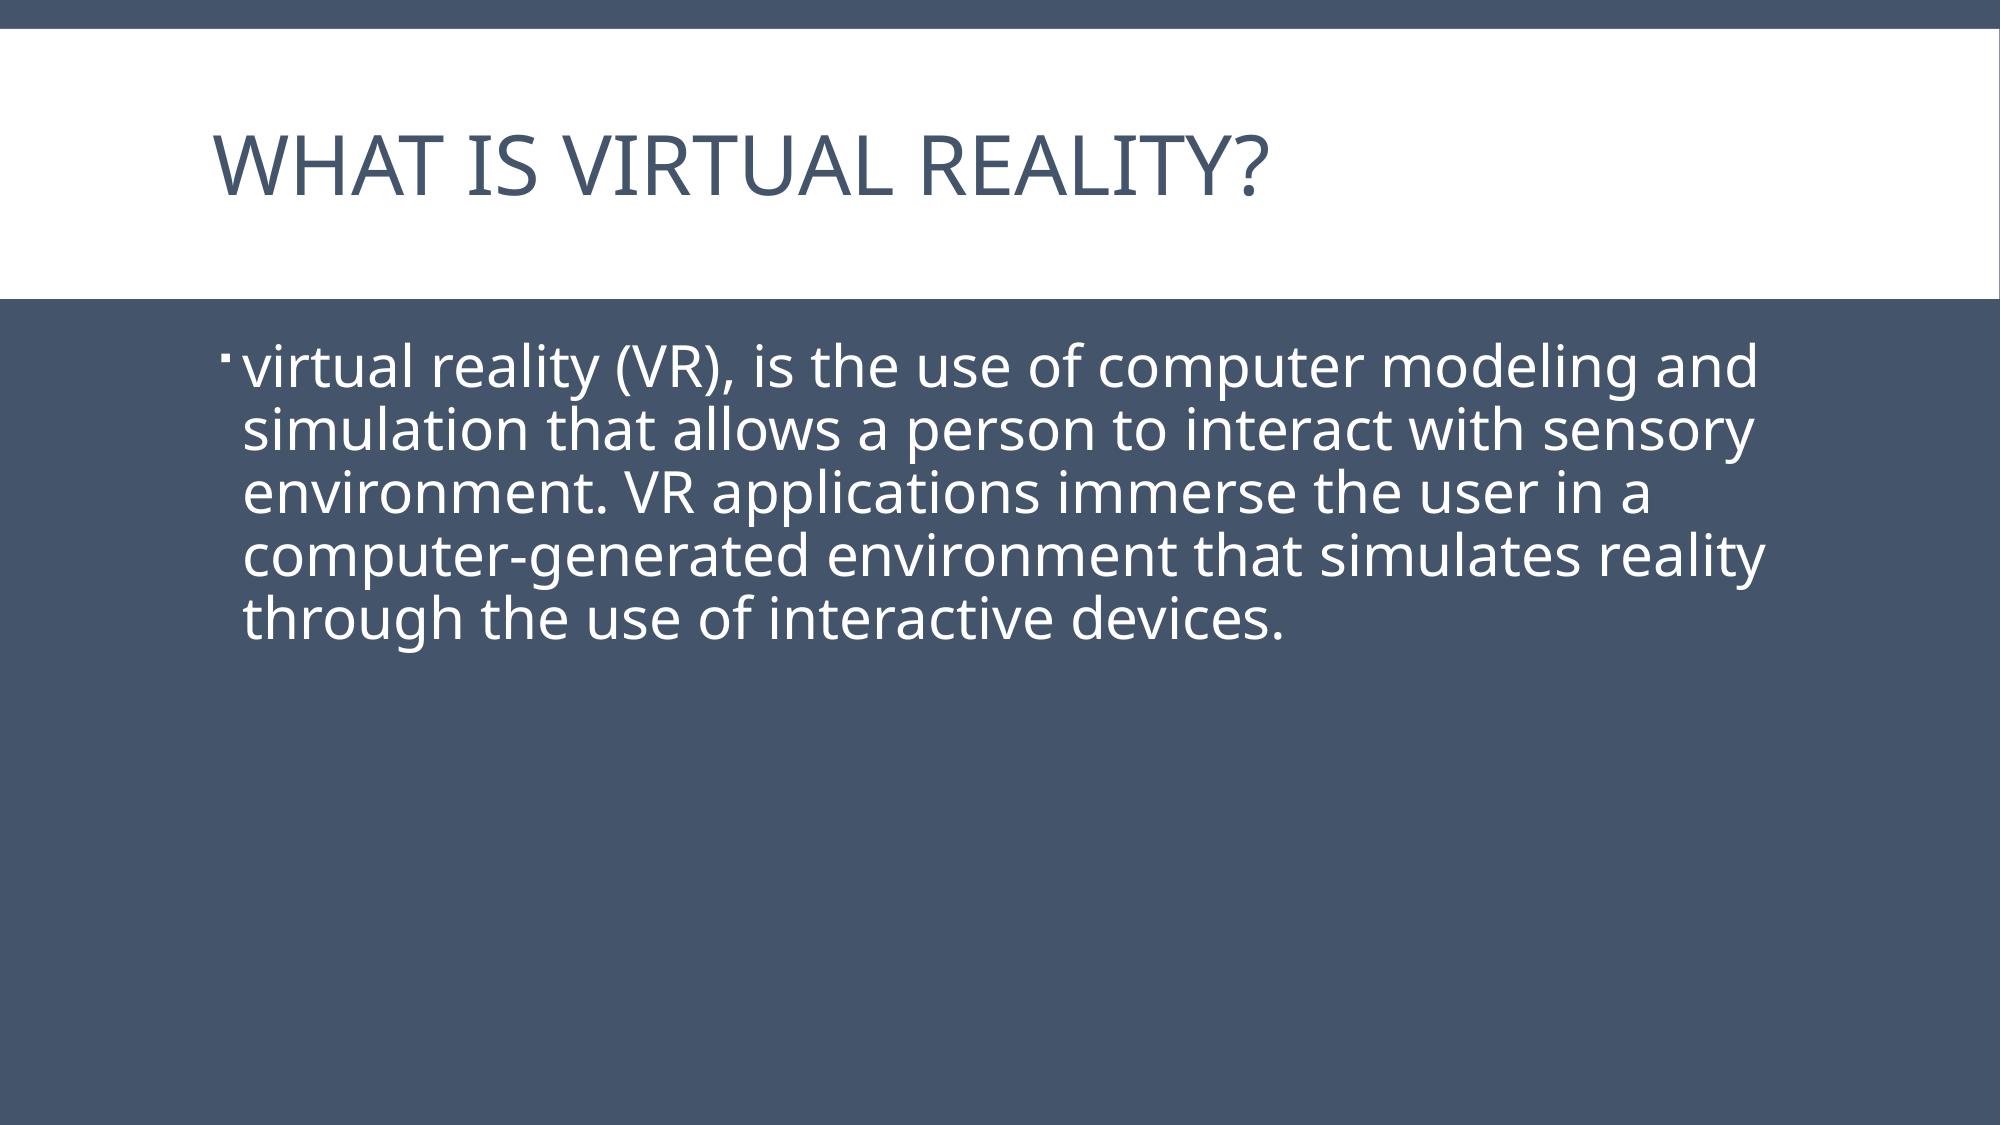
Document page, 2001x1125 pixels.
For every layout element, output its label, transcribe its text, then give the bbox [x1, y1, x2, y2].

list virtual reality (VR), is the use of computer modeling and simulation that allows a person to interact with sensory environment. VR applications immerse the user in a computer-generated environment that simulates reality through the use of interactive devices. [197, 329, 1803, 1020]
title What is virtual Reality? [197, 46, 1803, 295]
